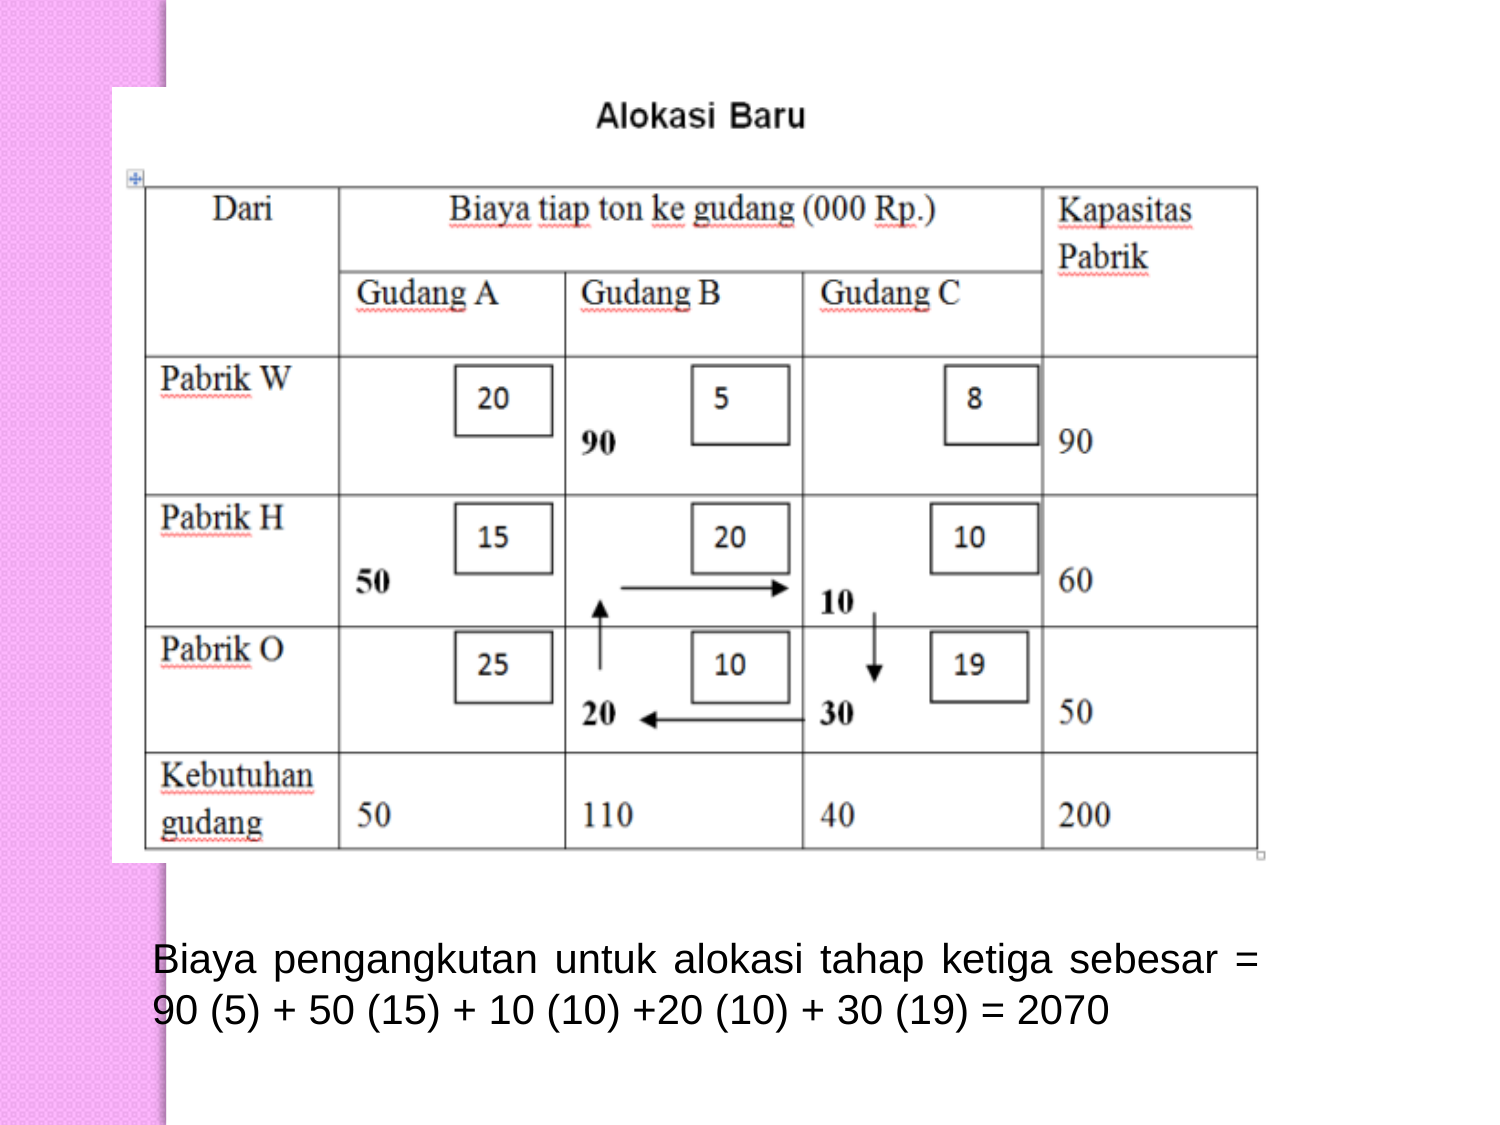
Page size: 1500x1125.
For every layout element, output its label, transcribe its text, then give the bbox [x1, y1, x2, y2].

text_box Biaya pengangkutan untuk alokasi tahap ketiga sebesar = 90 (5) + 50 (15) + 10 (10) +20 (10) + 30 (19) = 2070 [137, 924, 1275, 1090]
picture [112, 87, 1276, 863]
